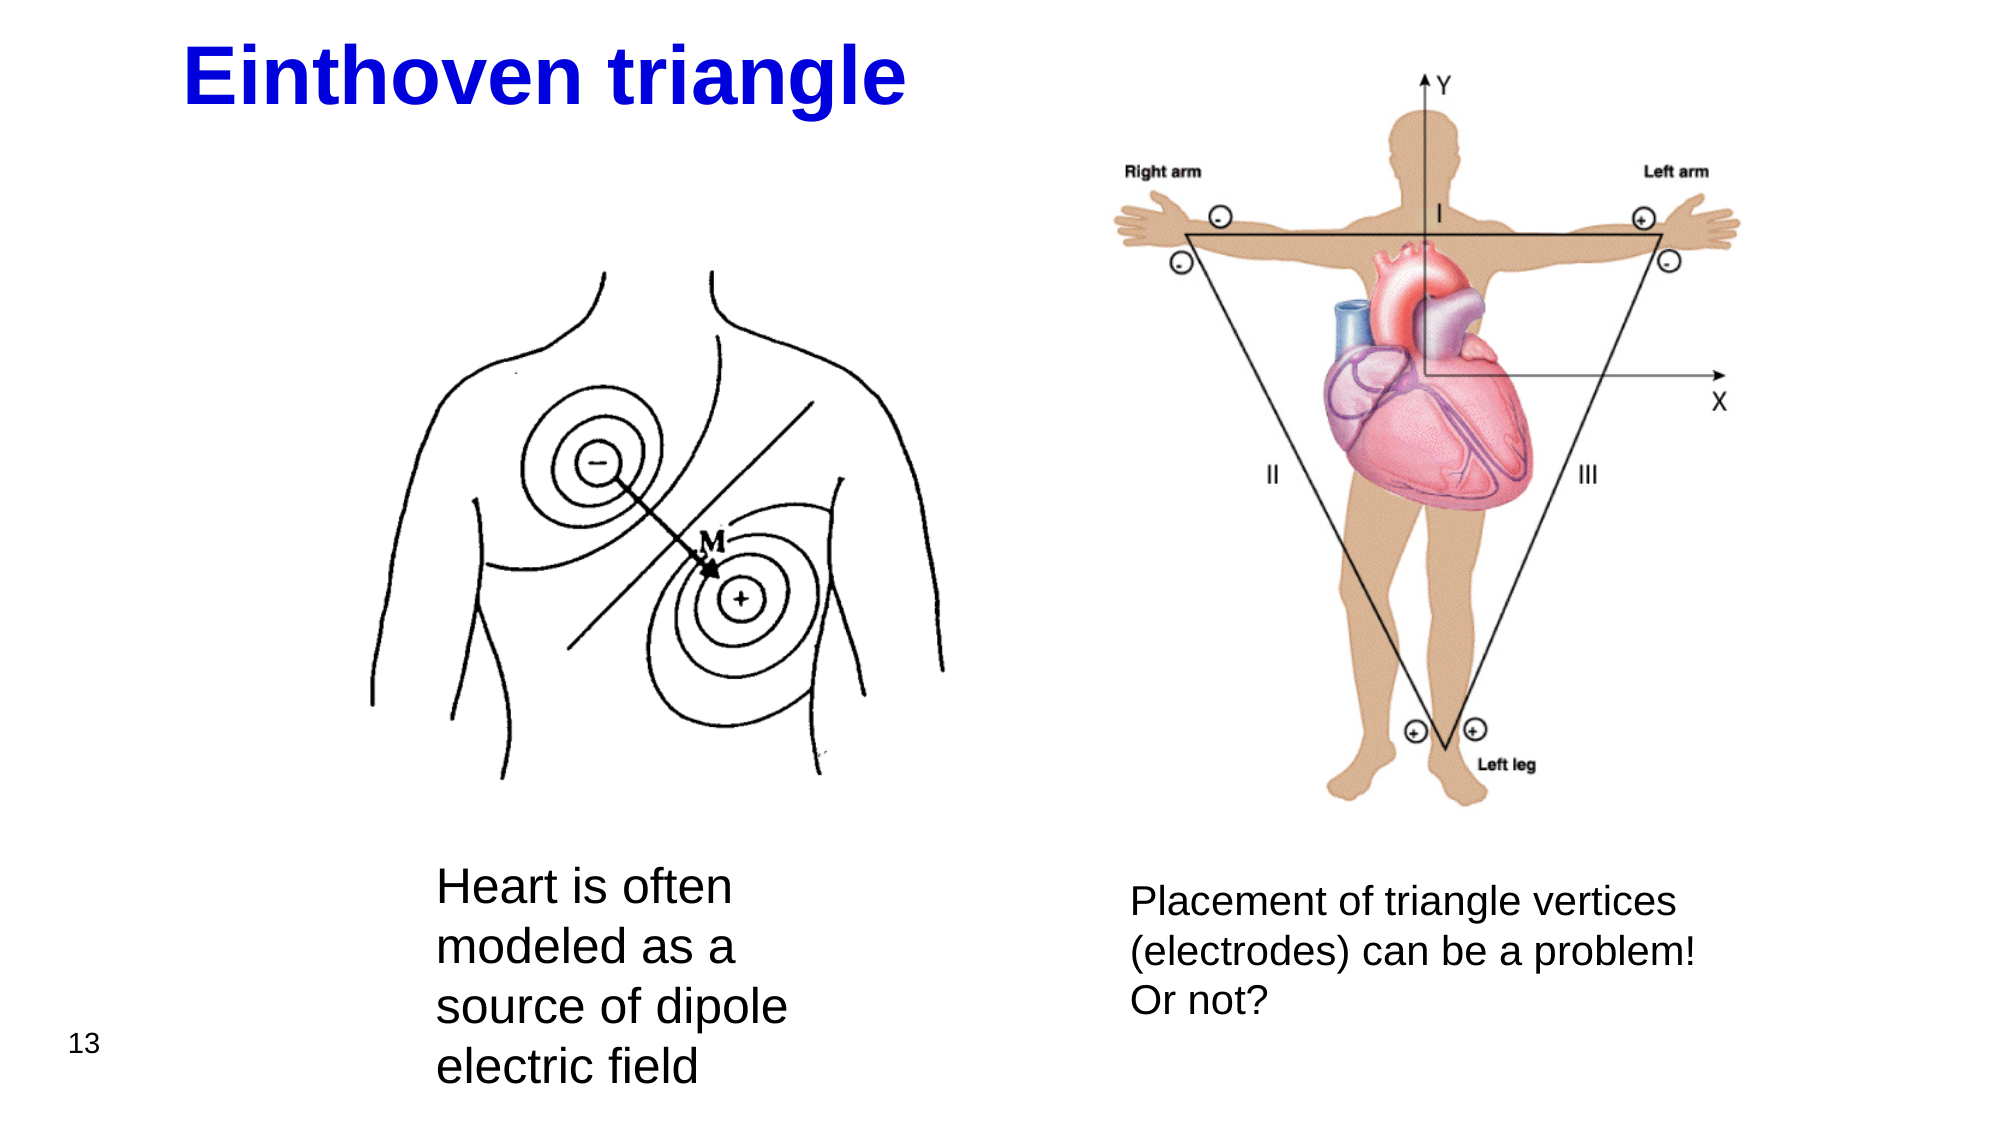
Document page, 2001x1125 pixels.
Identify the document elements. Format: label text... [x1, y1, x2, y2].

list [338, 243, 1002, 799]
title Einthoven triangle [168, 30, 988, 234]
text_box Heart is often modeled as a source of dipole electric field [421, 846, 870, 1101]
slide_number 13 [67, 1021, 110, 1063]
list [1095, 71, 1752, 815]
text_box Placement of triangle vertices (electrodes) can be a problem! Or not? [1114, 865, 1730, 1031]
